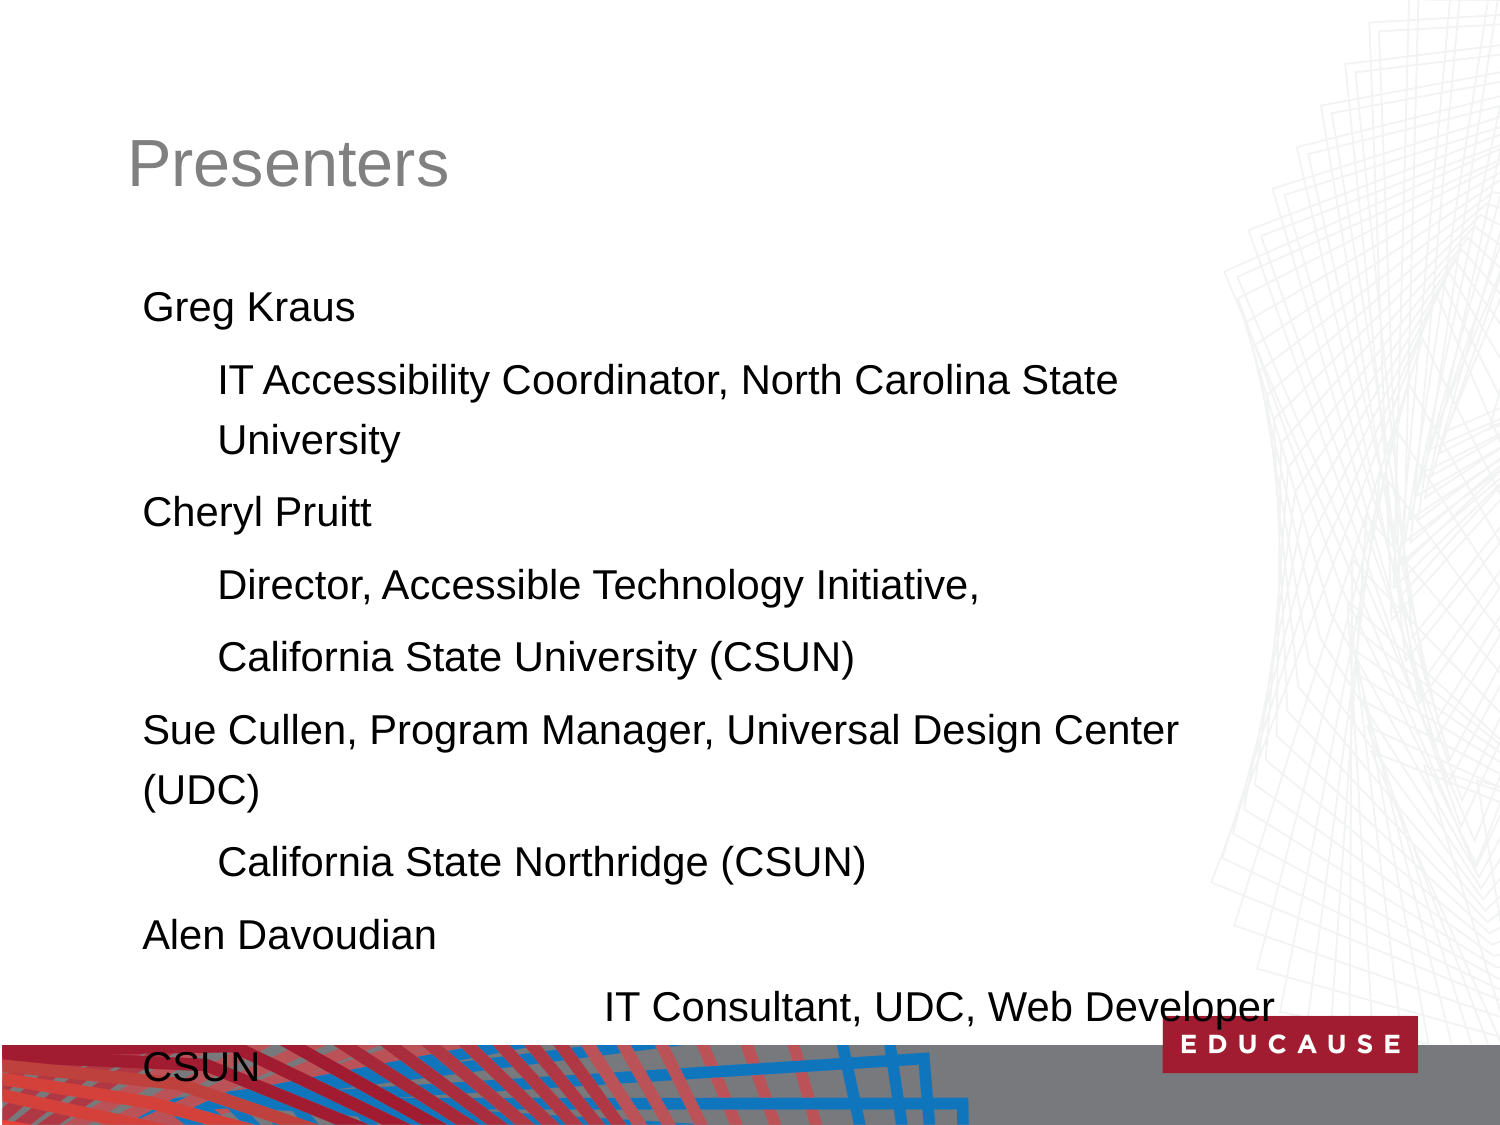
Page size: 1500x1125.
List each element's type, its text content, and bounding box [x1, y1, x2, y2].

picture [0, 0, 1500, 1125]
list Greg Kraus IT Accessibility Coordinator, North Carolina State University Cheryl Pruitt Director, Accessible Technology Initiative, California State University (CSUN) Sue Cullen, Program Manager, Universal Design Center (UDC) California State Northridge (CSUN) Alen Davoudian IT Consultant, UDC, Web Developer CSUN [112, 262, 1325, 975]
title Presenters [112, 112, 1325, 233]
